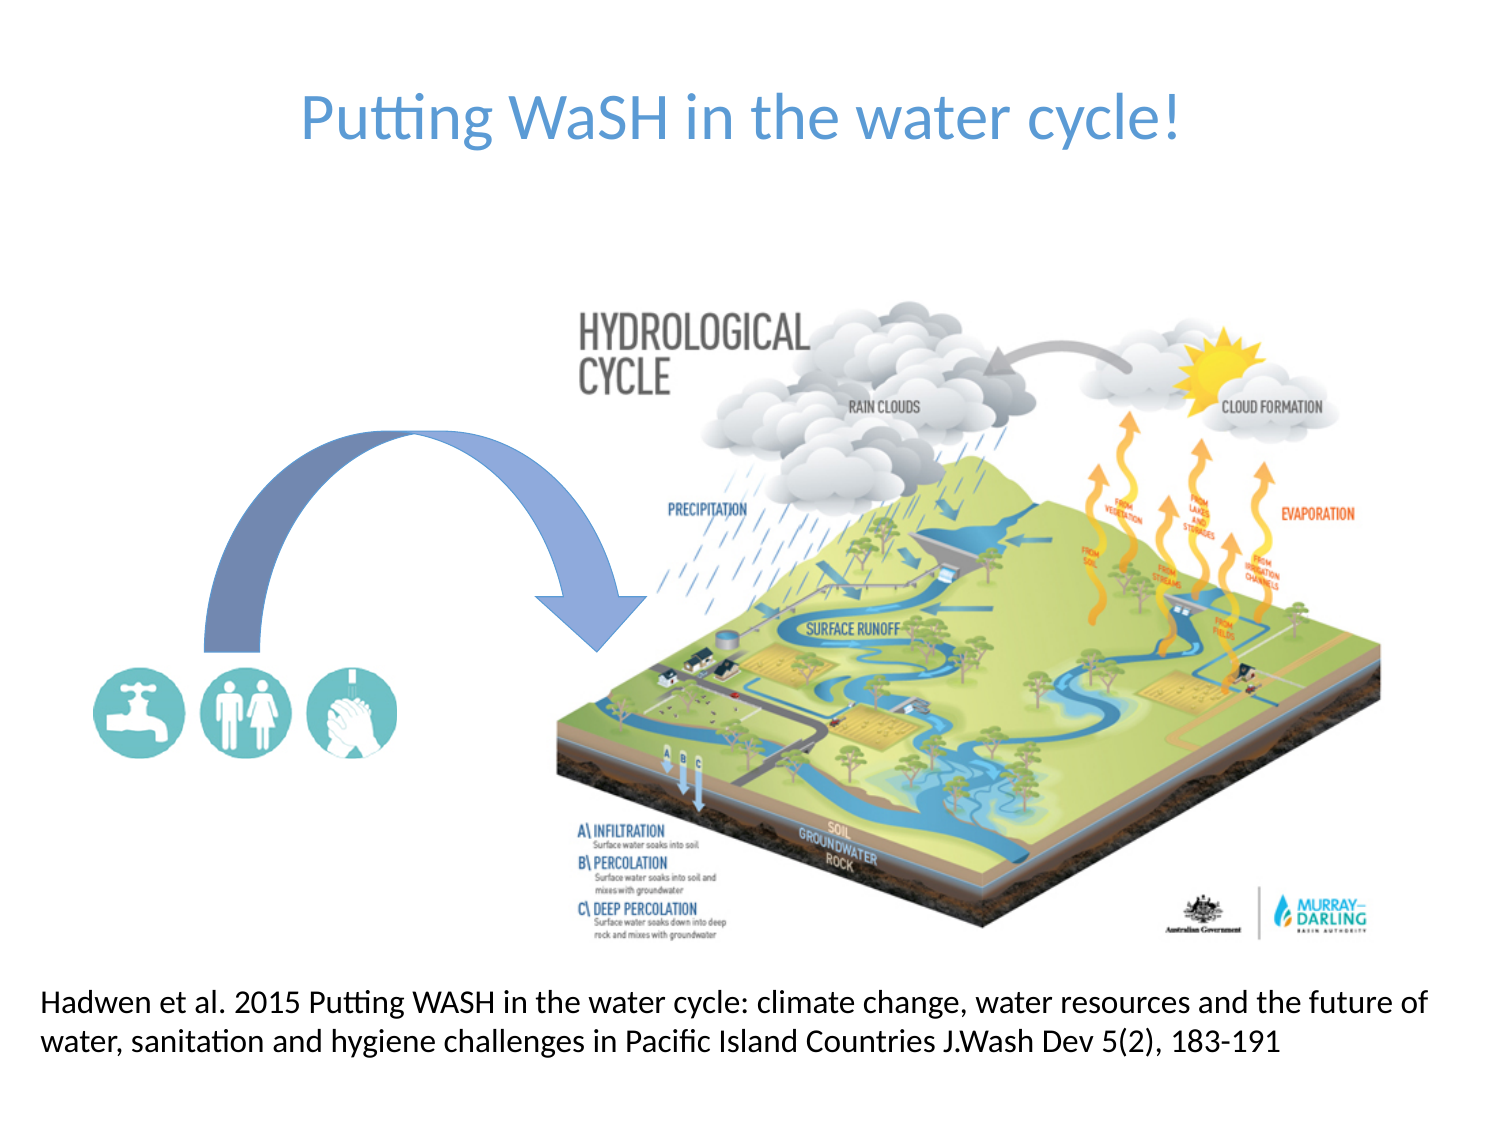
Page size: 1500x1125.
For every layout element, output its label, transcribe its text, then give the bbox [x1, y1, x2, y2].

text_box [203, 430, 525, 653]
text_box Putting WaSH in the water cycle! [25, 27, 1474, 197]
picture [525, 278, 1409, 971]
text_box Hadwen et al. 2015 Putting WASH in the water cycle: climate change, water resources and the future of water, sanitation and hygiene challenges in Pacific Island Countries J.Wash Dev 5(2), 183-191 [25, 972, 1474, 1067]
picture [93, 665, 397, 759]
